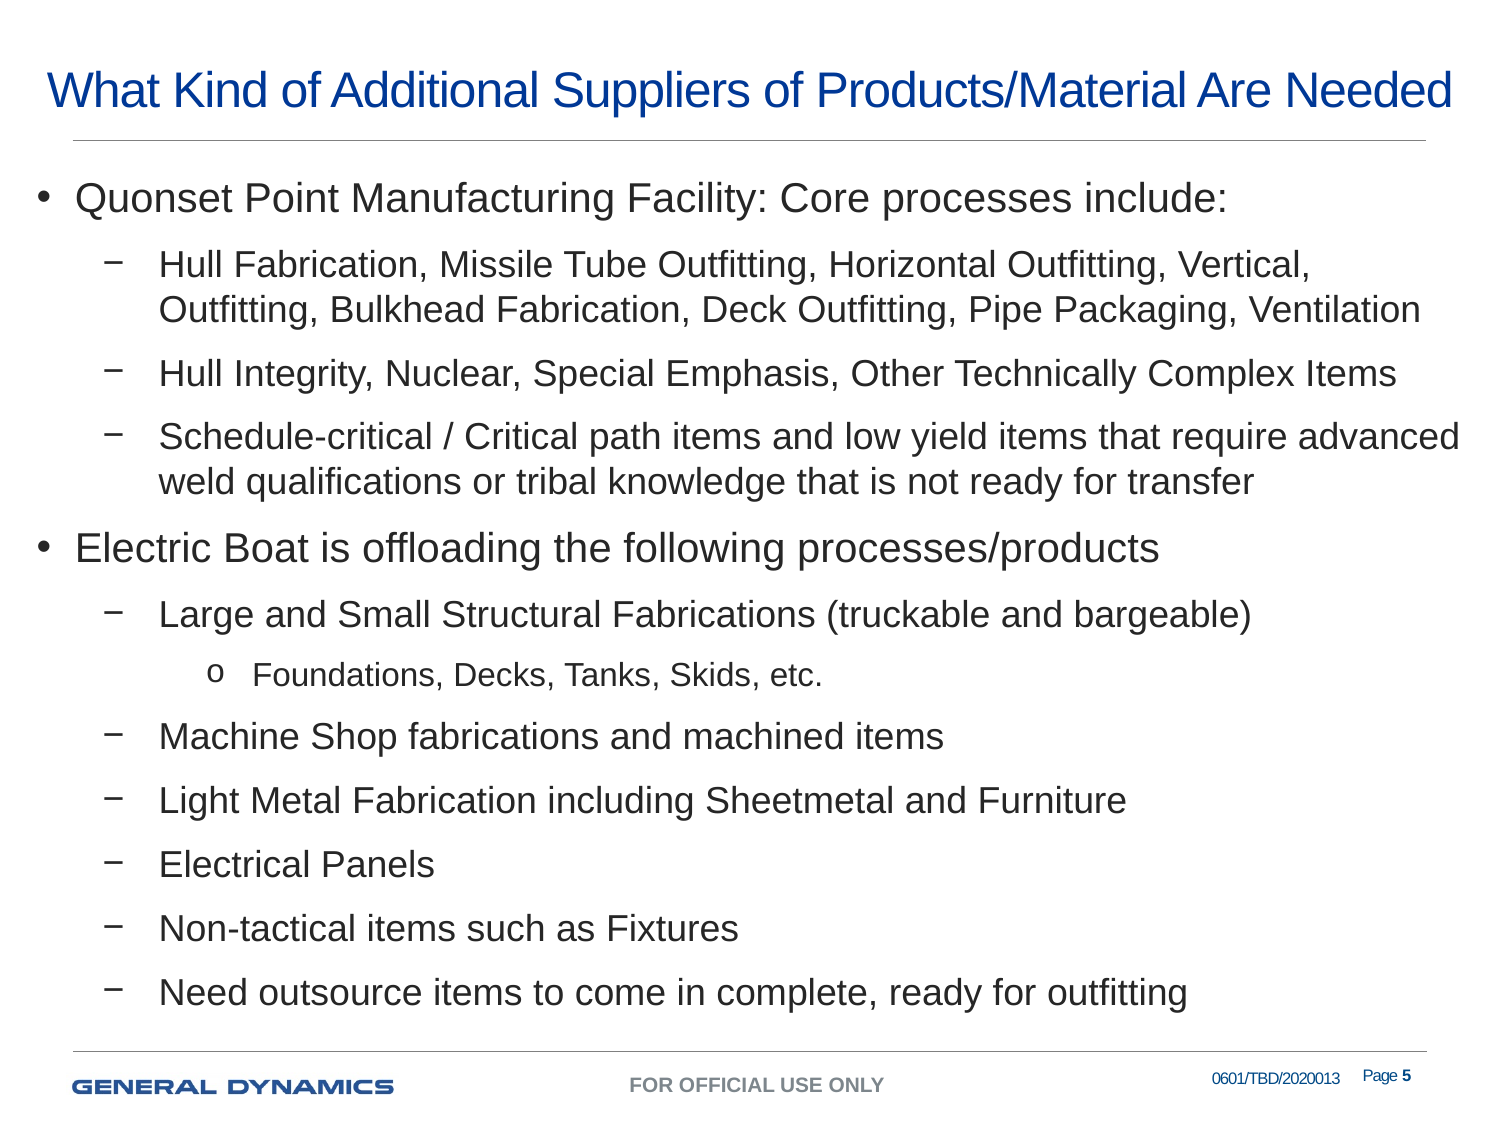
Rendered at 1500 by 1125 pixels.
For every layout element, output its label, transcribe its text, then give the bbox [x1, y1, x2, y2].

list Quonset Point Manufacturing Facility: Core processes include: Hull Fabrication, Missile Tube Outfitting, Horizontal Outfitting, Vertical, Outfitting, Bulkhead Fabrication, Deck Outfitting, Pipe Packaging, Ventilation Hull Integrity, Nuclear, Special Emphasis, Other Technically Complex Items Schedule-critical / Critical path items and low yield items that require advanced weld qualifications or tribal knowledge that is not ready for transfer Electric Boat is offloading the following processes/products Large and Small Structural Fabrications (truckable and bargeable) Foundations, Decks, Tanks, Skids, etc. Machine Shop fabrications and machined items Light Metal Fabrication including Sheetmetal and Furniture Electrical Panels Non-tactical items such as Fixtures Need outsource items to come in complete, ready for outfitting [36, 163, 1484, 962]
title What Kind of Additional Suppliers of Products/Material Are Needed [46, 54, 1474, 128]
picture [66, 1072, 399, 1101]
